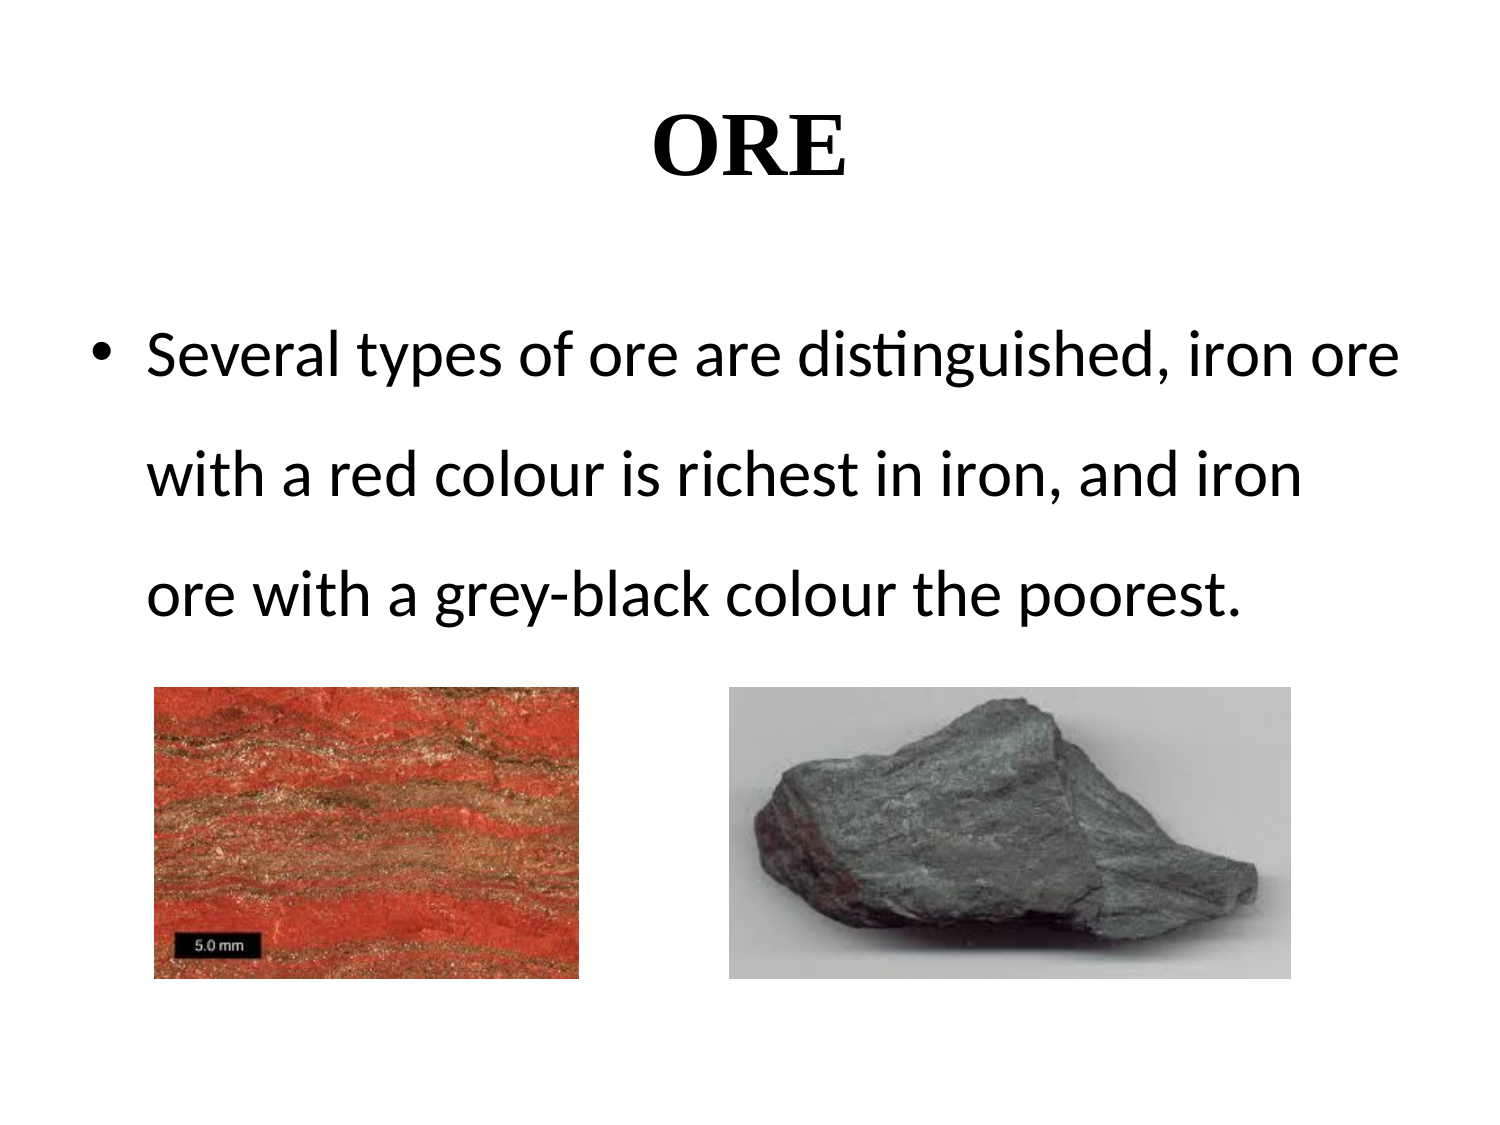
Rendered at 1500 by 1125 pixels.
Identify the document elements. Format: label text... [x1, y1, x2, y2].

list Several types of ore are distinguished, iron ore with a red colour is richest in iron, and iron ore with a grey-black colour the poorest. [75, 262, 1425, 1005]
picture [154, 687, 579, 979]
title ORE [75, 45, 1425, 233]
picture [729, 687, 1291, 979]
